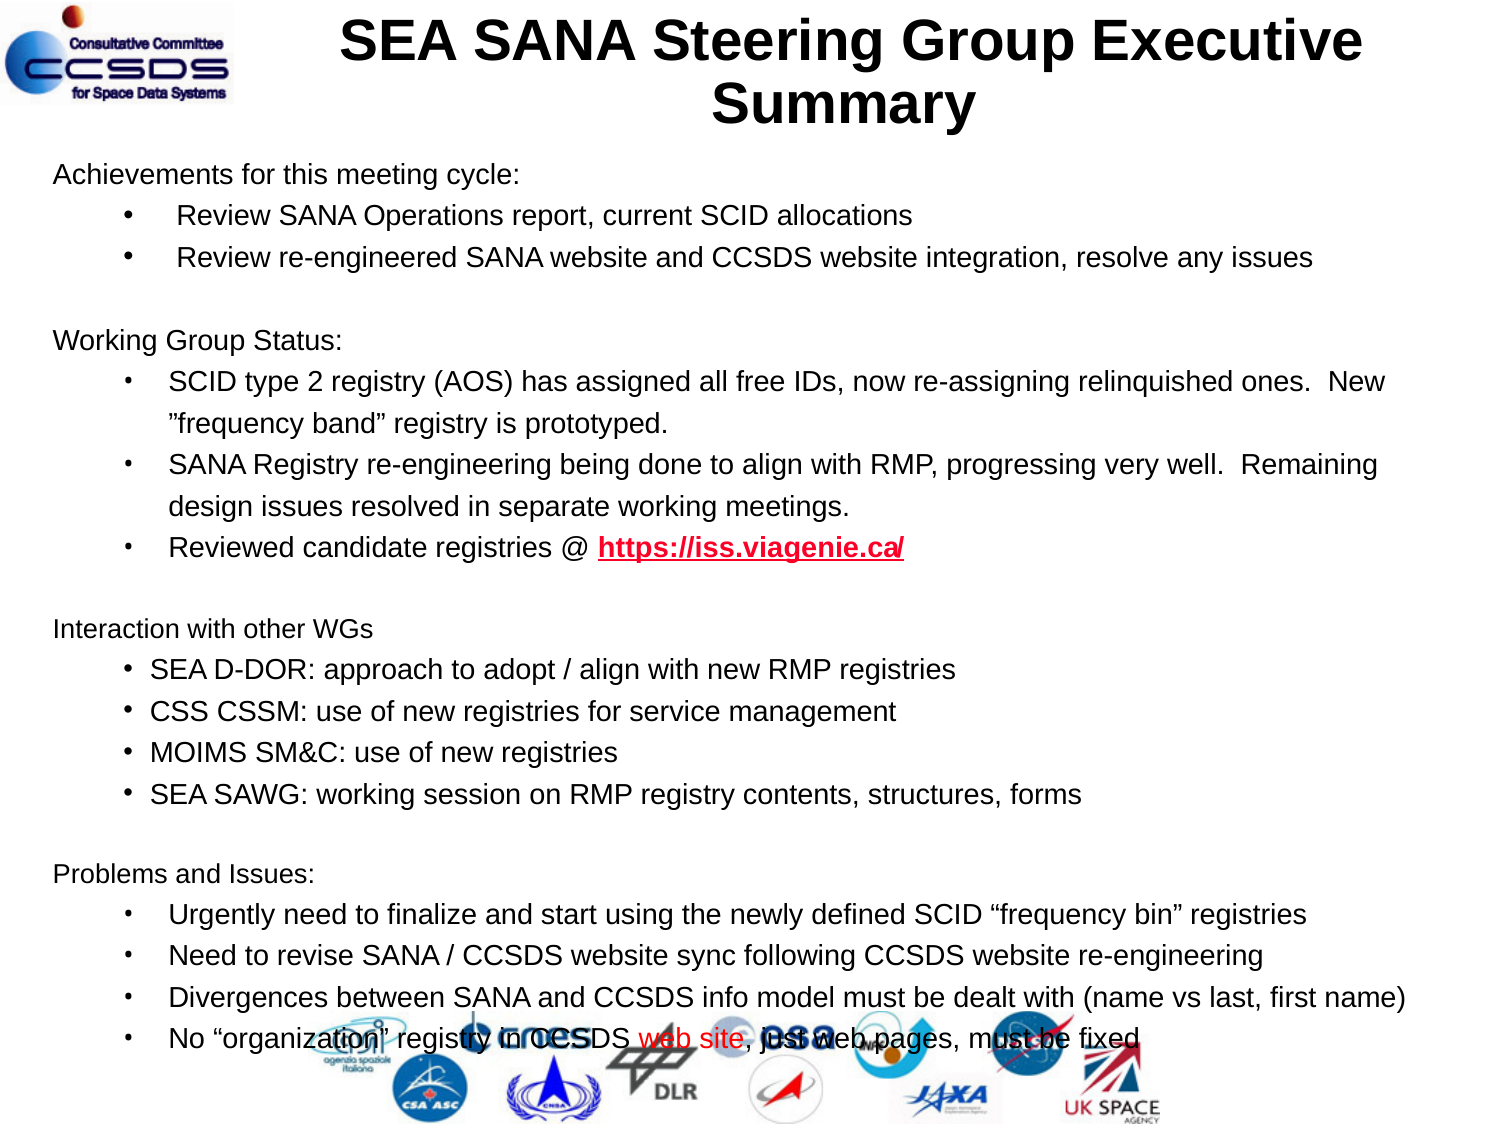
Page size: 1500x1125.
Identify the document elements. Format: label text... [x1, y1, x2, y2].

text_box Achievements for this meeting cycle: Review SANA Operations report, current SCID allocations Review re-engineered SANA website and CCSDS website integration, resolve any issues Working Group Status: SCID type 2 registry (AOS) has assigned all free IDs, now re-assigning relinquished ones. New ”frequency band” registry is prototyped. SANA Registry re-engineering being done to align with RMP, progressing very well. Remaining design issues resolved in separate working meetings. Reviewed candidate registries @ https://iss.viagenie.ca/ Interaction with other WGs SEA D-DOR: approach to adopt / align with new RMP registries CSS CSSM: use of new registries for service management MOIMS SM&C: use of new registries SEA SAWG: working session on RMP registry contents, structures, forms Problems and Issues: Urgently need to finalize and start using the newly defined SCID “frequency bin” registries Need to revise SANA / CCSDS website sync following CCSDS website re-engineering Divergences between SANA and CCSDS info model must be dealt with (name vs last, first name) No “organization” registry in CCSDS web site, just web pages, must be fixed [44, 140, 1466, 1067]
picture [897, 1067, 911, 1073]
text_box SEA SANA Steering Group Executive Summary [164, 1, 1466, 90]
picture [308, 1067, 1160, 1124]
picture [0, 2, 234, 105]
